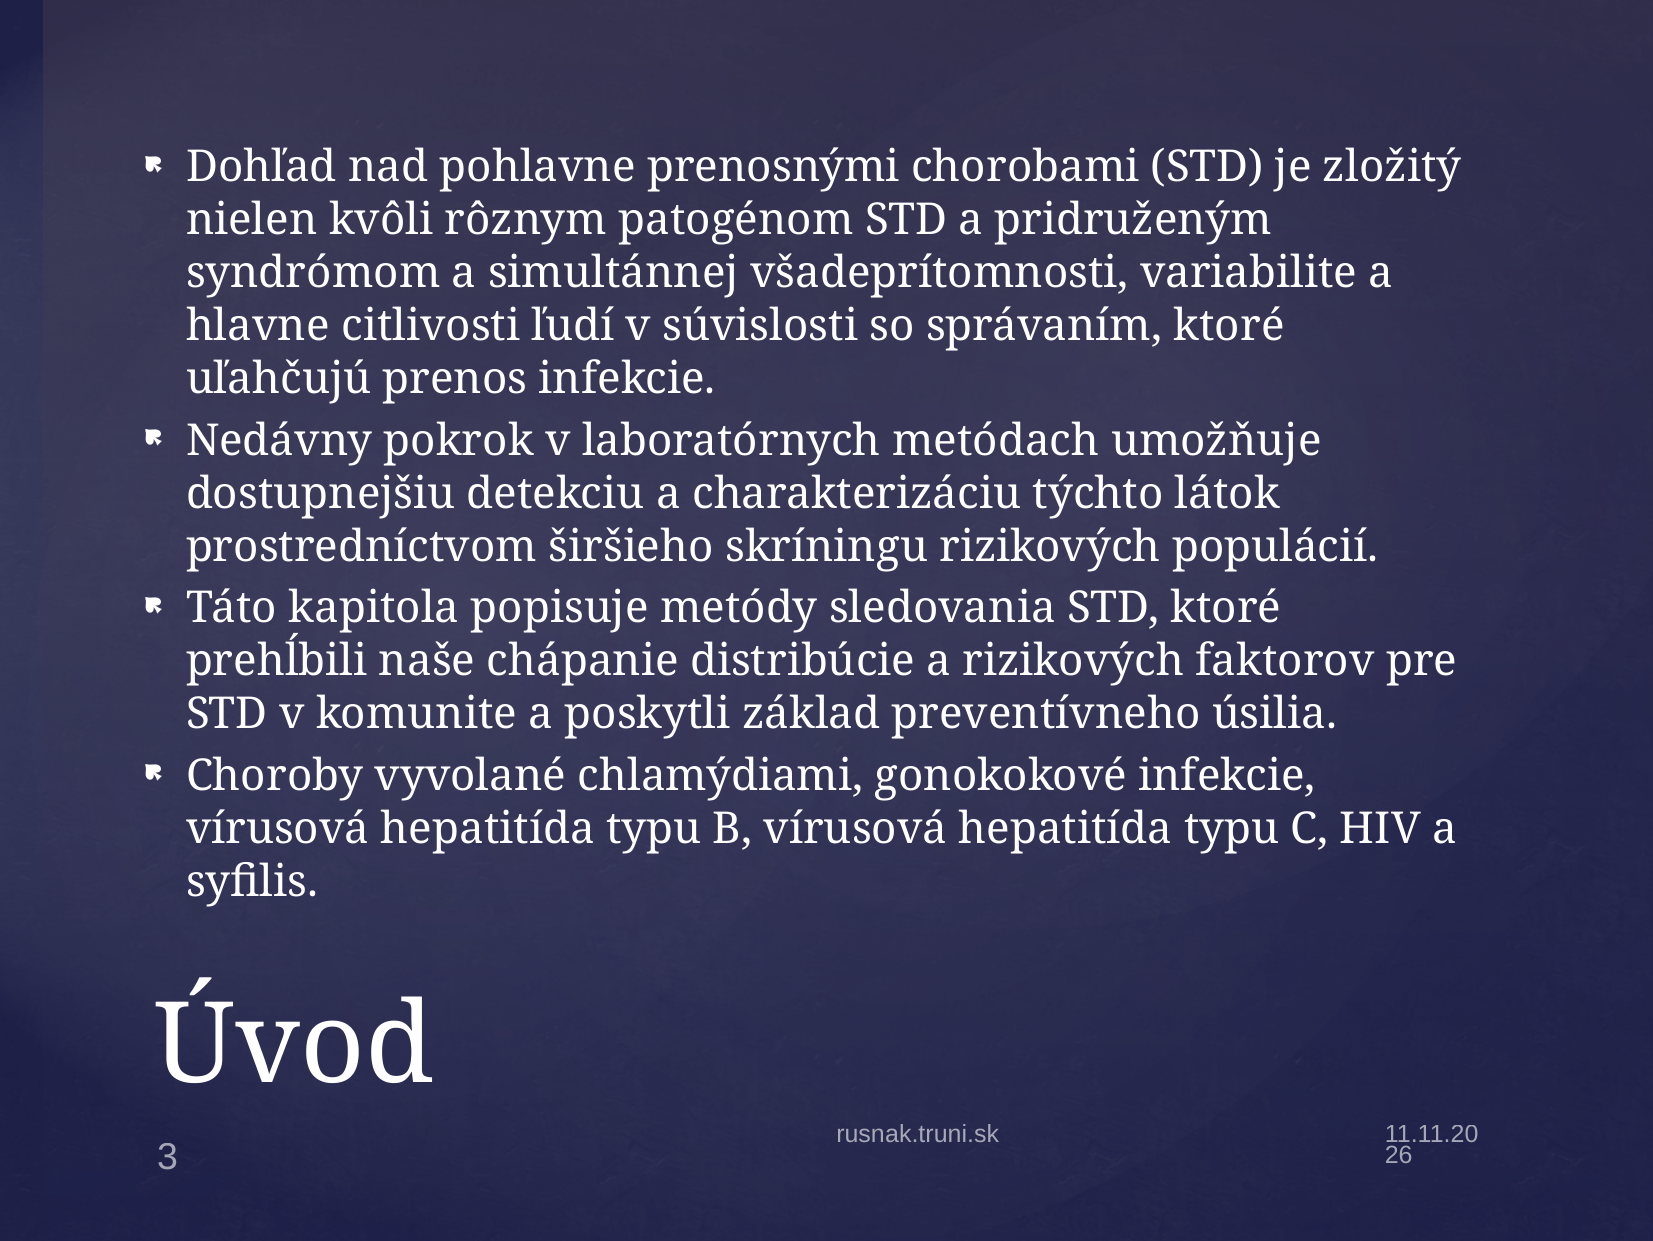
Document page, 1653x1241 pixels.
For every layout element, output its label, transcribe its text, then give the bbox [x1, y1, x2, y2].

list Dohľad nad pohlavne prenosnými chorobami (STD) je zložitý nielen kvôli rôznym patogénom STD a pridruženým syndrómom a simultánnej všadeprítomnosti, variabilite a hlavne citlivosti ľudí v súvislosti so správaním, ktoré uľahčujú prenos infekcie. Nedávny pokrok v laboratórnych metódach umožňuje dostupnejšiu detekciu a charakterizáciu týchto látok prostredníctvom širšieho skríningu rizikových populácií. Táto kapitola popisuje metódy sledovania STD, ktoré prehĺbili naše chápanie distribúcie a rizikových faktorov pre STD v komunite a poskytli základ preventívneho úsilia. Choroby vyvolané chlamýdiami, gonokokové infekcie, vírusová hepatitída typu B, vírusová hepatitída typu C, HIV a syfilis. [123, 124, 1488, 919]
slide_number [1368, 1113, 1502, 1180]
footer rusnak.truni.sk [819, 1113, 1027, 1180]
slide_number 3 [140, 1122, 276, 1180]
title Úvod [138, 948, 552, 1114]
